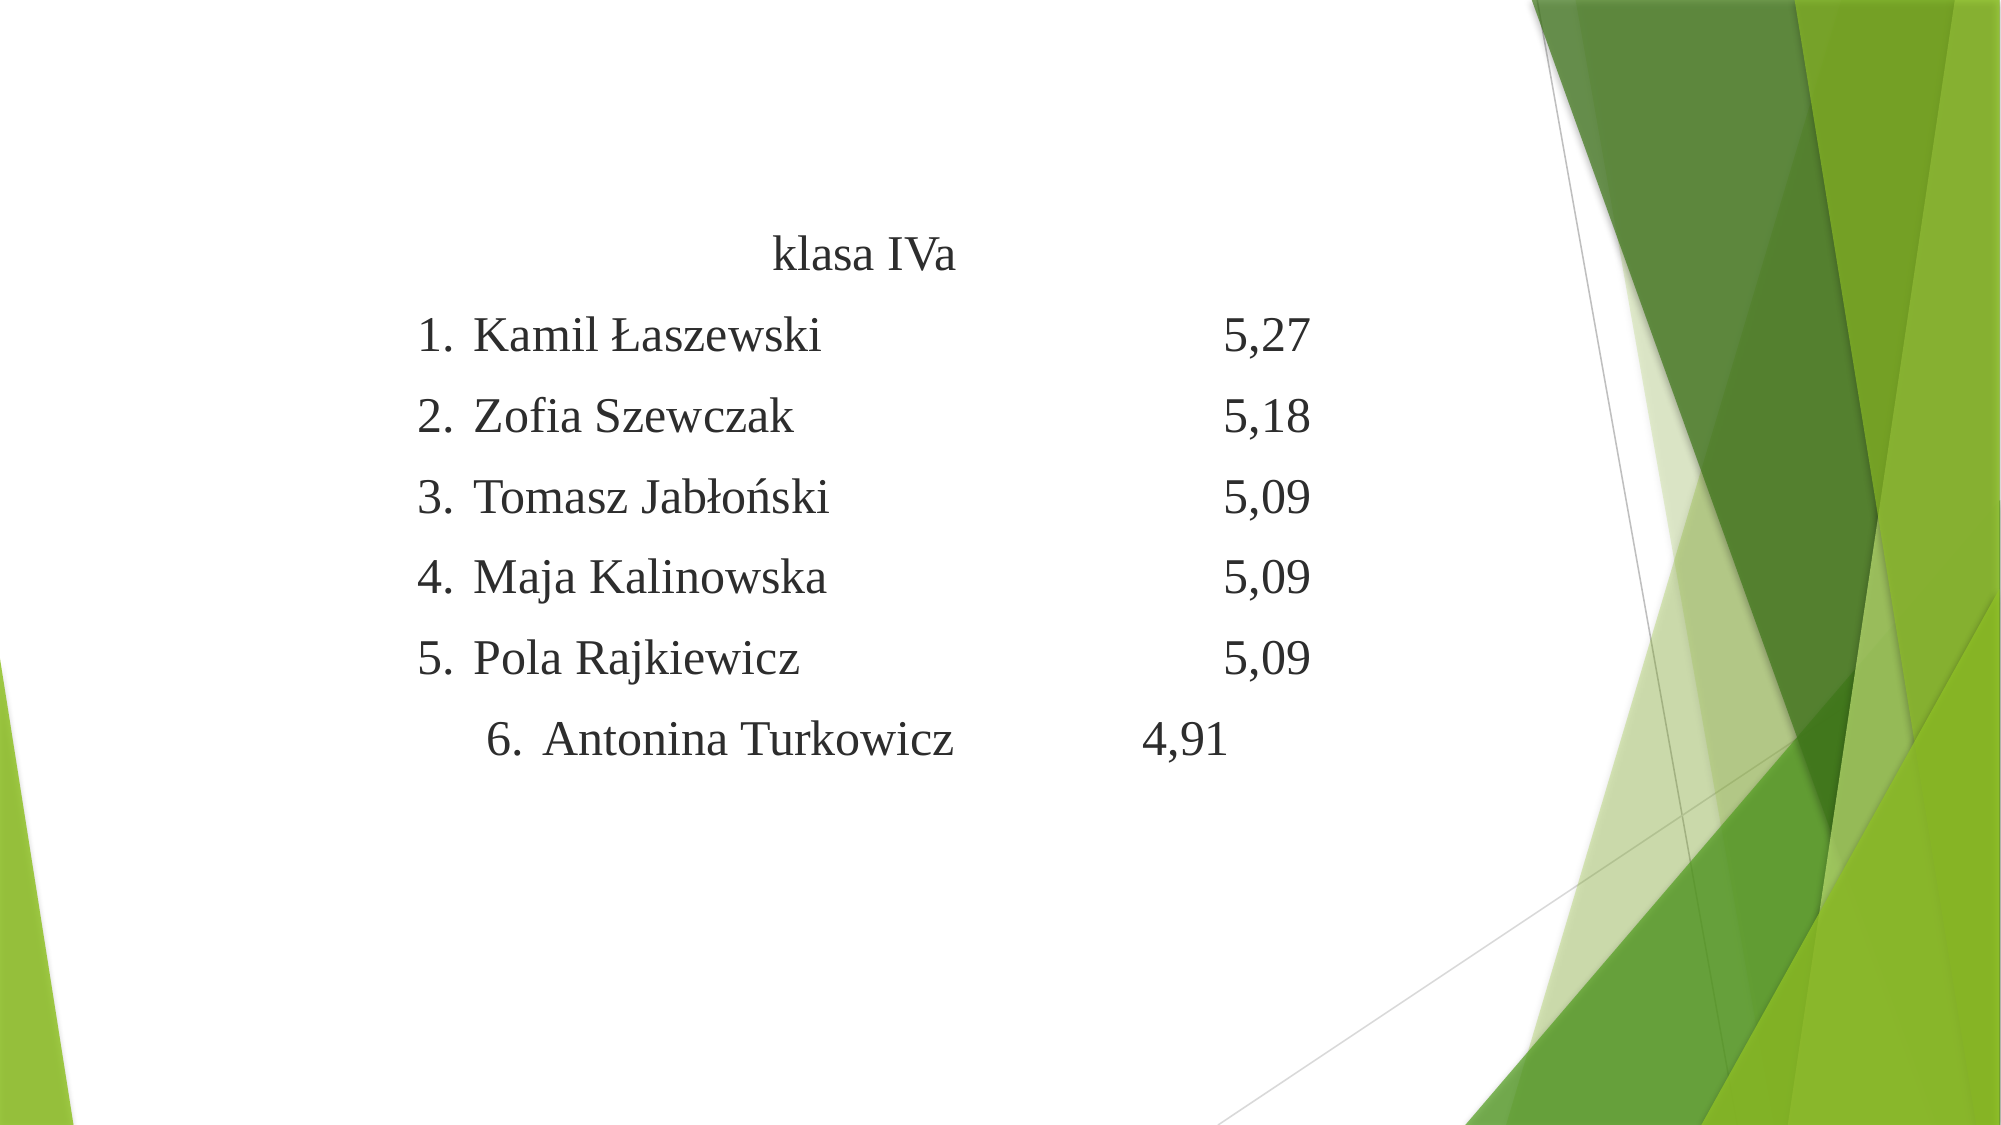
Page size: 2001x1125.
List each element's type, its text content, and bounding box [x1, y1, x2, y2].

text_box klasa IVa Kamil Łaszewski 5,27 Zofia Szewczak 5,18 Tomasz Jabłoński 5,09 Maja Kalinowska 5,09 Pola Rajkiewicz 5,09 Antonina Turkowicz 4,91 [400, 213, 1329, 905]
